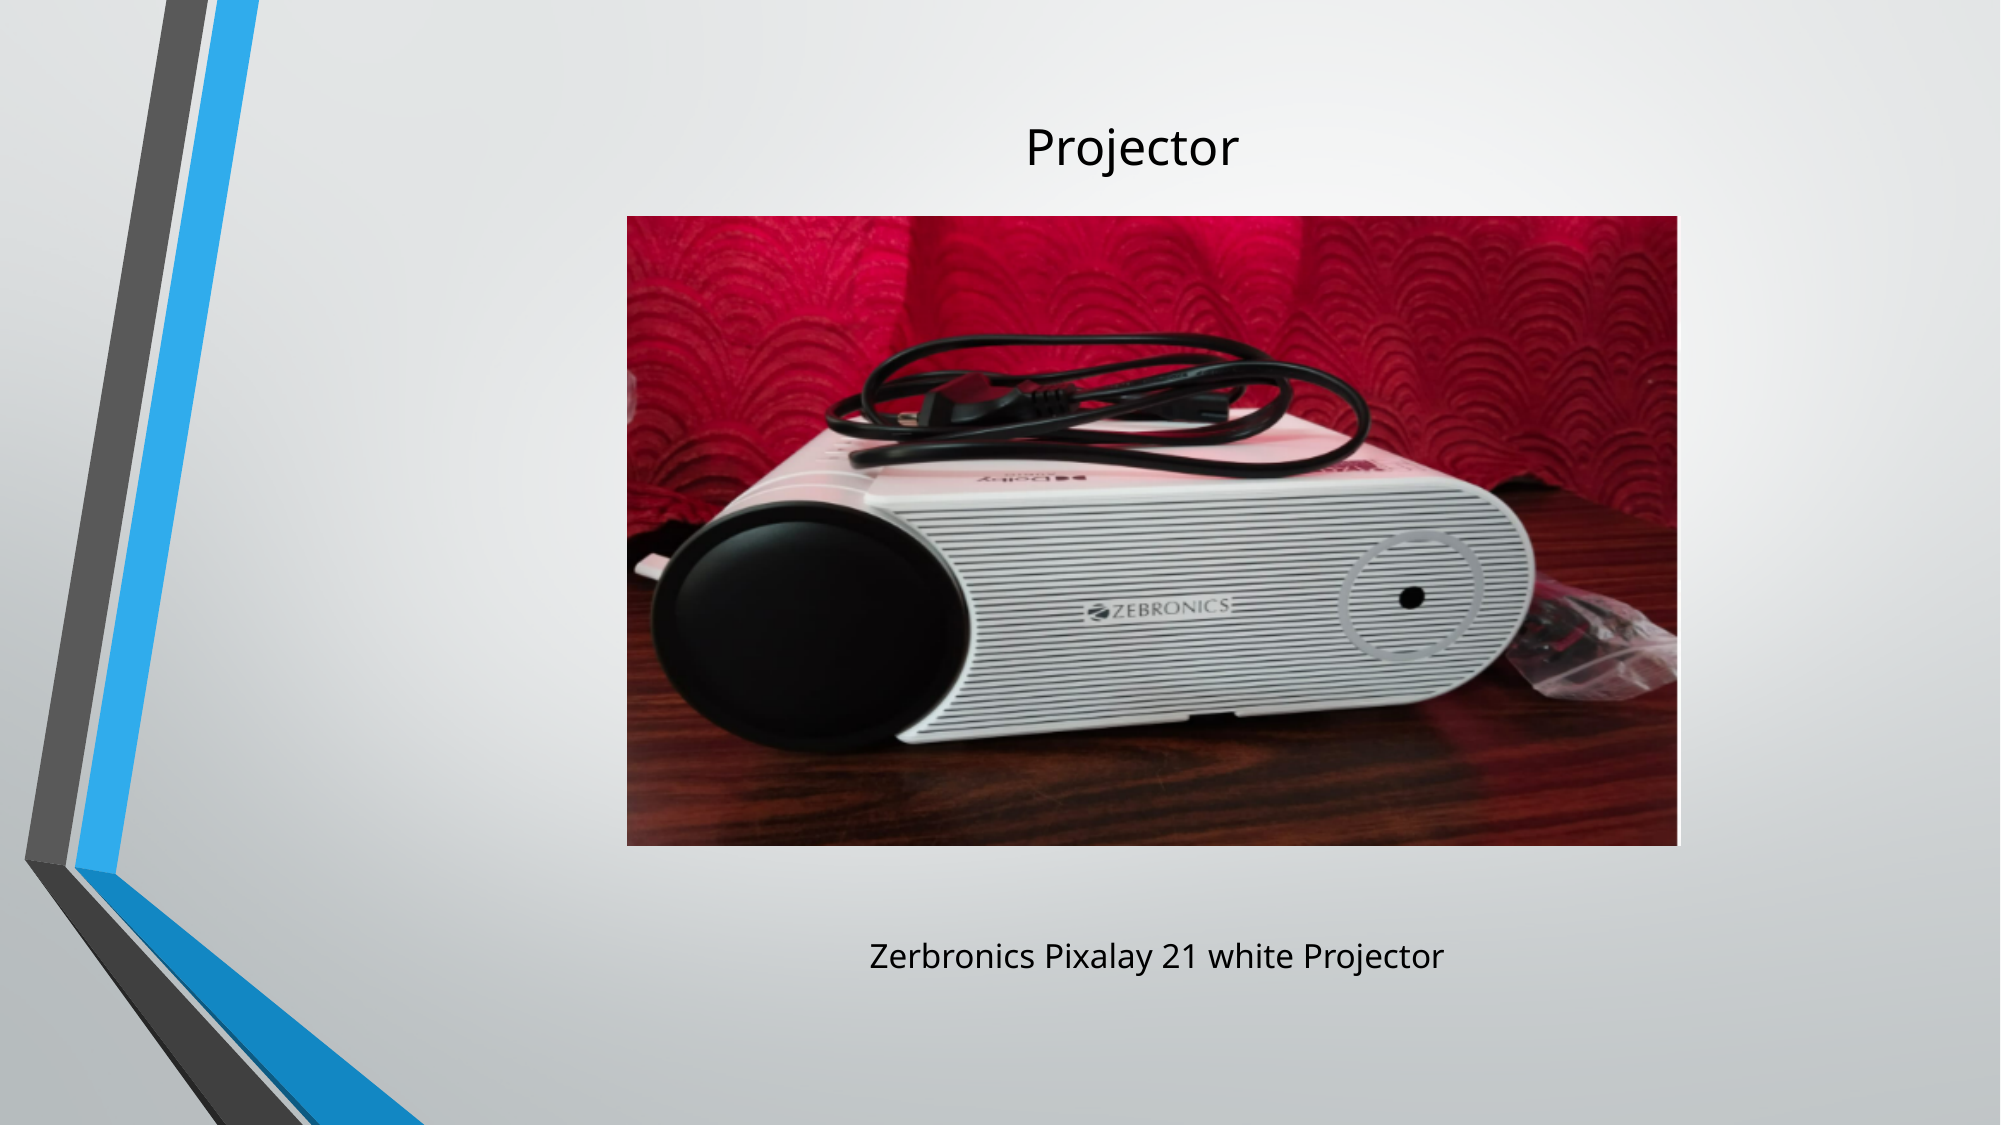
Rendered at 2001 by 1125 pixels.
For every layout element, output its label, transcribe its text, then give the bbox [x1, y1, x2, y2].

title Projector [720, 87, 1545, 183]
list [627, 216, 1681, 847]
list Zerbronics Pixalay 21 white Projector [720, 892, 1595, 1019]
